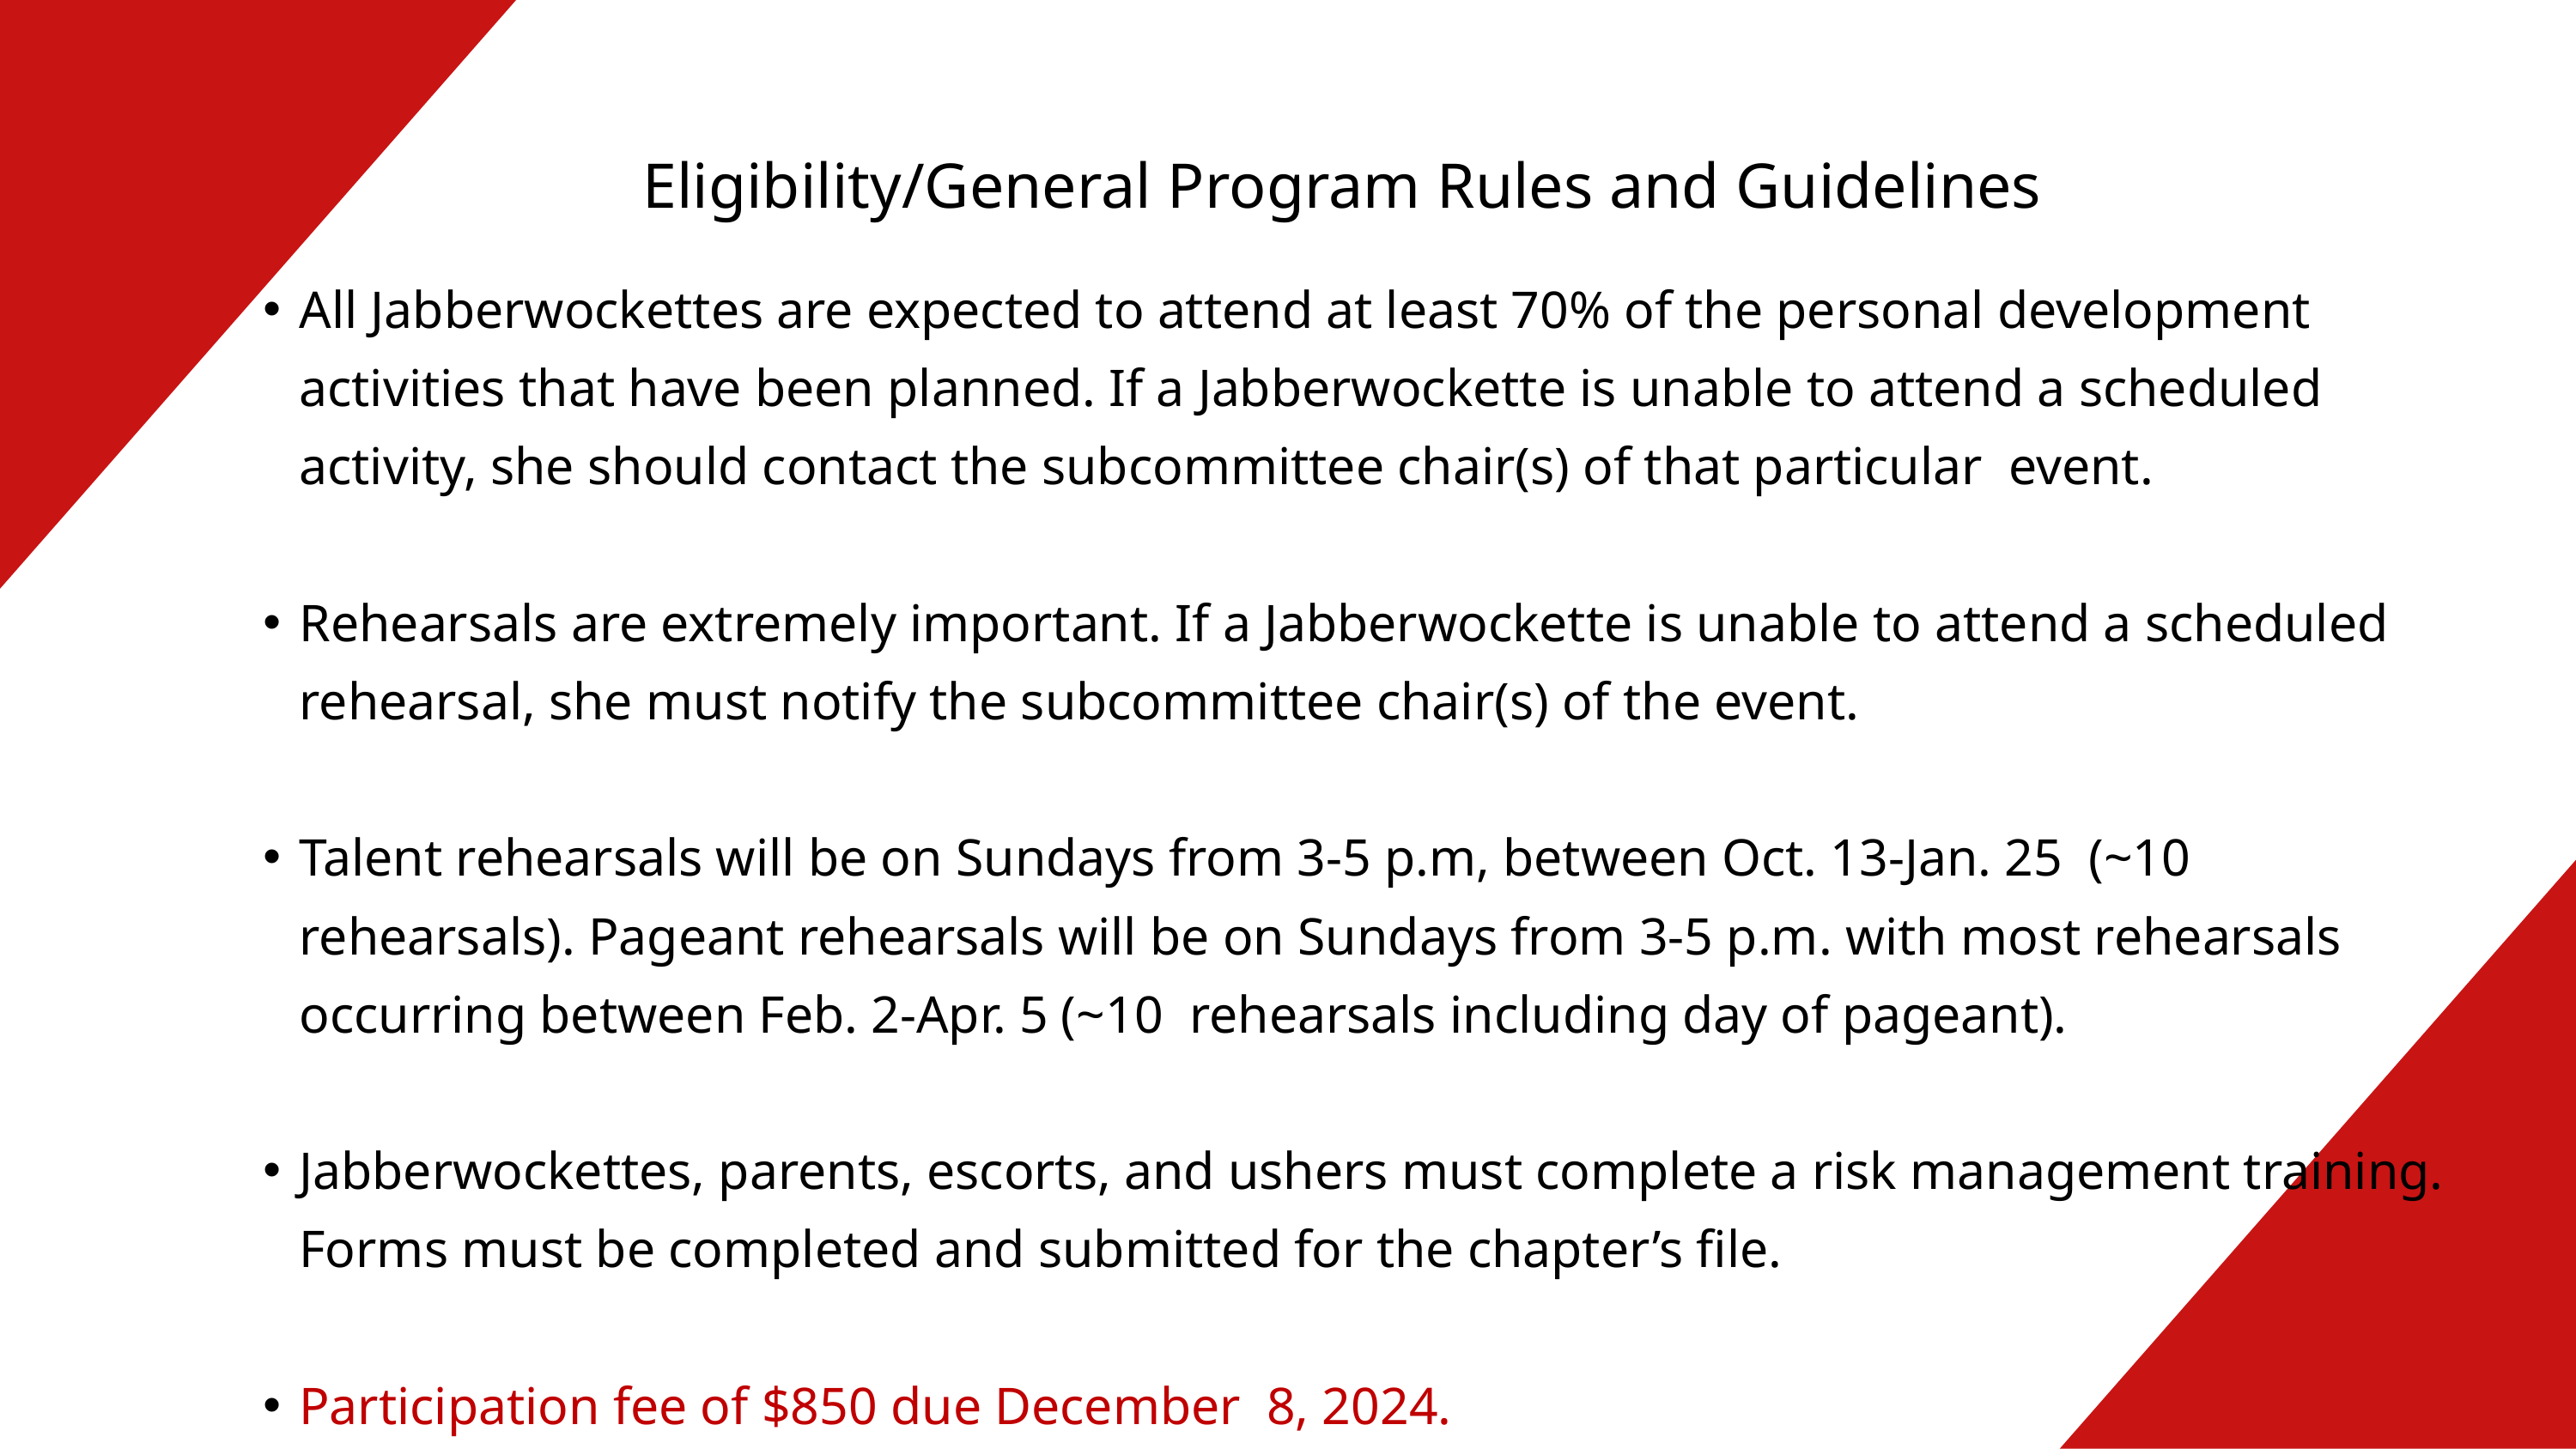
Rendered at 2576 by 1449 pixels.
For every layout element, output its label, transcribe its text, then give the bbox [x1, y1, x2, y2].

text_box Eligibility/General Program Rules and Guidelines All Jabberwockettes are expected to attend at least 70% of the personal development activities that have been planned. If a Jabberwockette is unable to attend a scheduled activity, she should contact the subcommittee chair(s) of that particular event. Rehearsals are extremely important. If a Jabberwockette is unable to attend a scheduled rehearsal, she must notify the subcommittee chair(s) of the event. Talent rehearsals will be on Sundays from 3-5 p.m, between Oct. 13-Jan. 25 (~10 rehearsals). Pageant rehearsals will be on Sundays from 3-5 p.m. with most rehearsals occurring between Feb. 2-Apr. 5 (~10 rehearsals including day of pageant). Jabberwockettes, parents, escorts, and ushers must complete a risk management training. Forms must be completed and submitted for the chapter’s file. Participation fee of $850 due December 8, 2024. [227, 124, 2475, 1449]
text_box [2475, 859, 2576, 1449]
text_box [0, 0, 517, 589]
